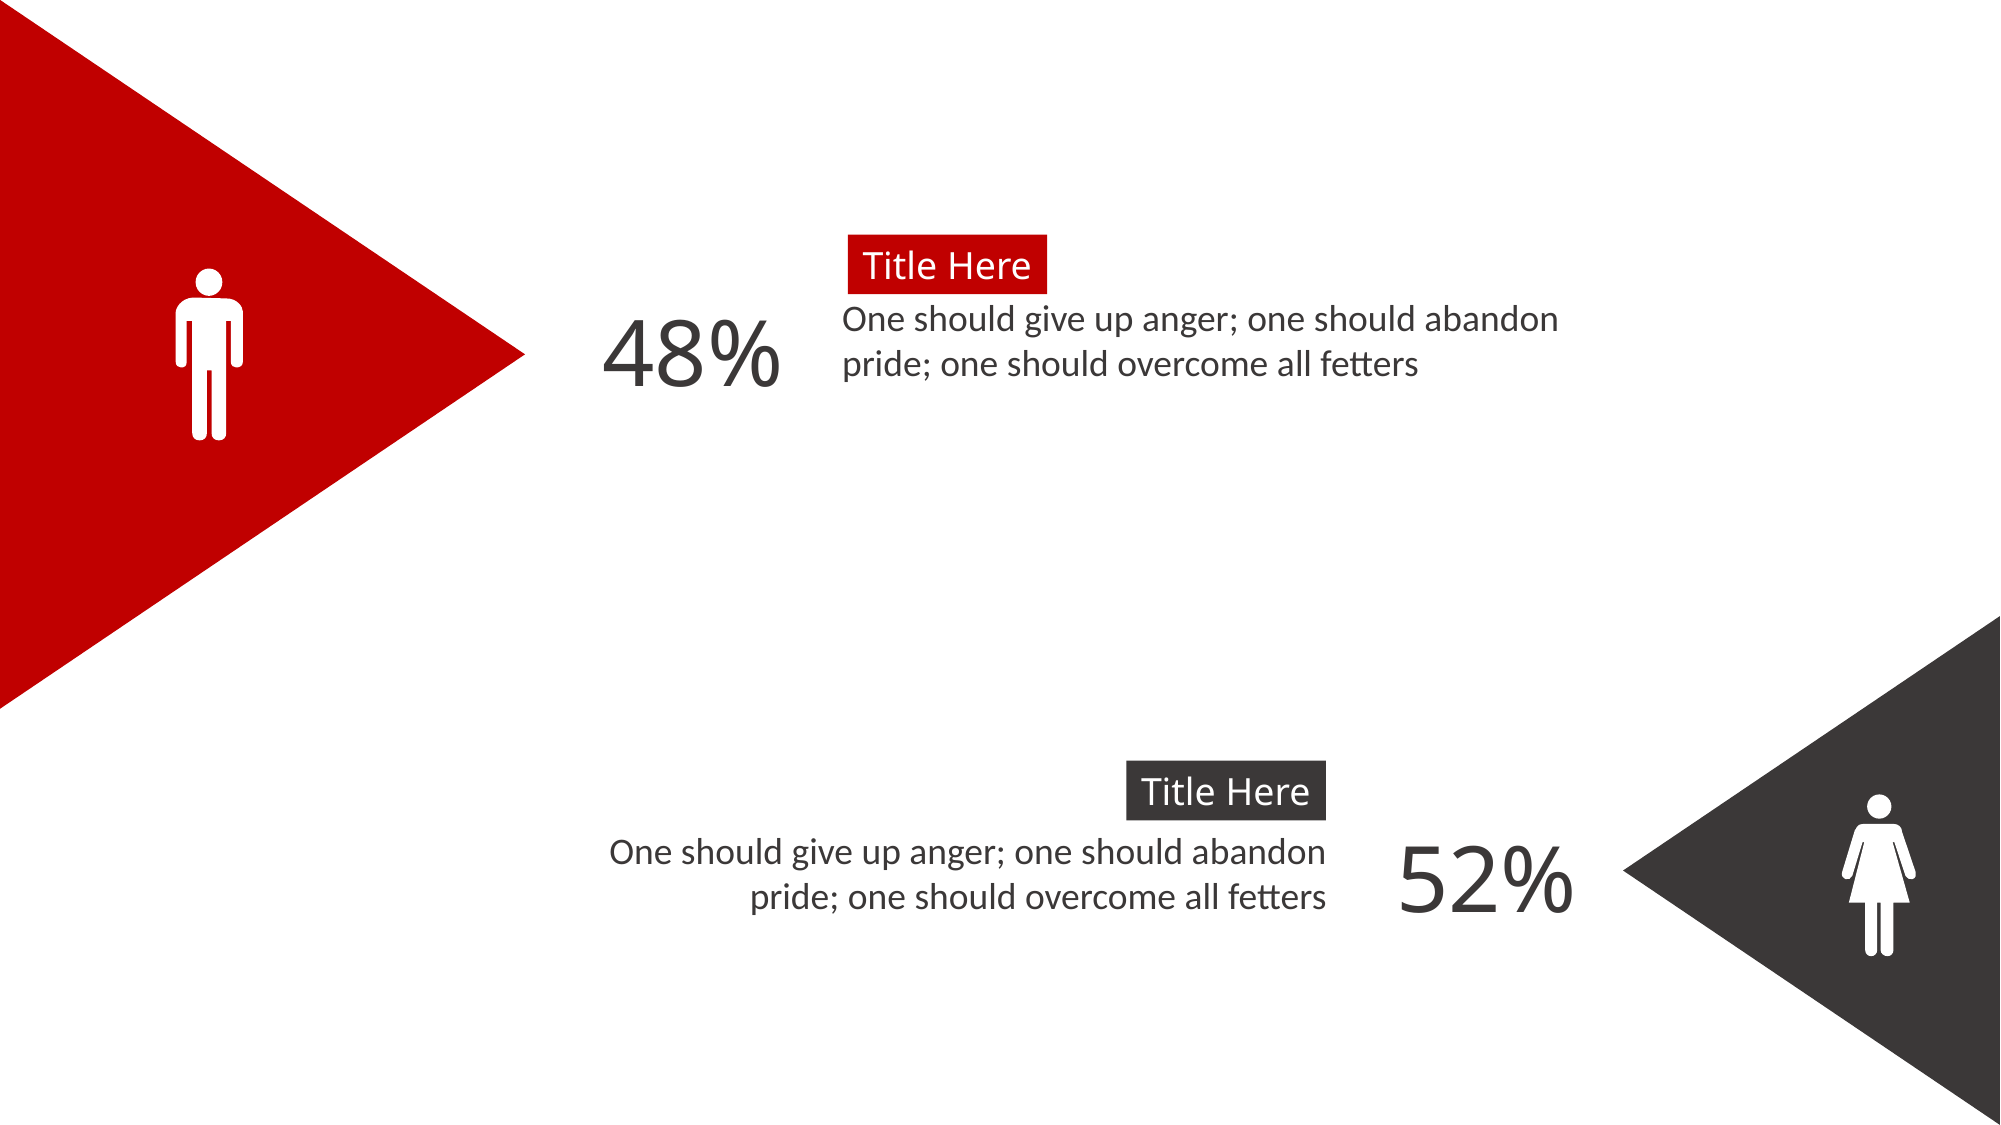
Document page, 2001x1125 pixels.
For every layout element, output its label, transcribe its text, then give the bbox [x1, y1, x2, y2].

text_box [1621, 614, 2000, 1125]
text_box Title Here [847, 234, 1048, 295]
text_box 48% [568, 287, 818, 412]
text_box One should give up anger; one should abandon pride; one should overcome all fetters [827, 287, 1611, 392]
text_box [175, 268, 243, 441]
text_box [1841, 794, 1917, 957]
text_box 52% [1362, 813, 1611, 939]
text_box [0, 0, 527, 711]
text_box Title Here [1126, 760, 1326, 821]
text_box One should give up anger; one should abandon pride; one should overcome all fetters [558, 819, 1342, 925]
